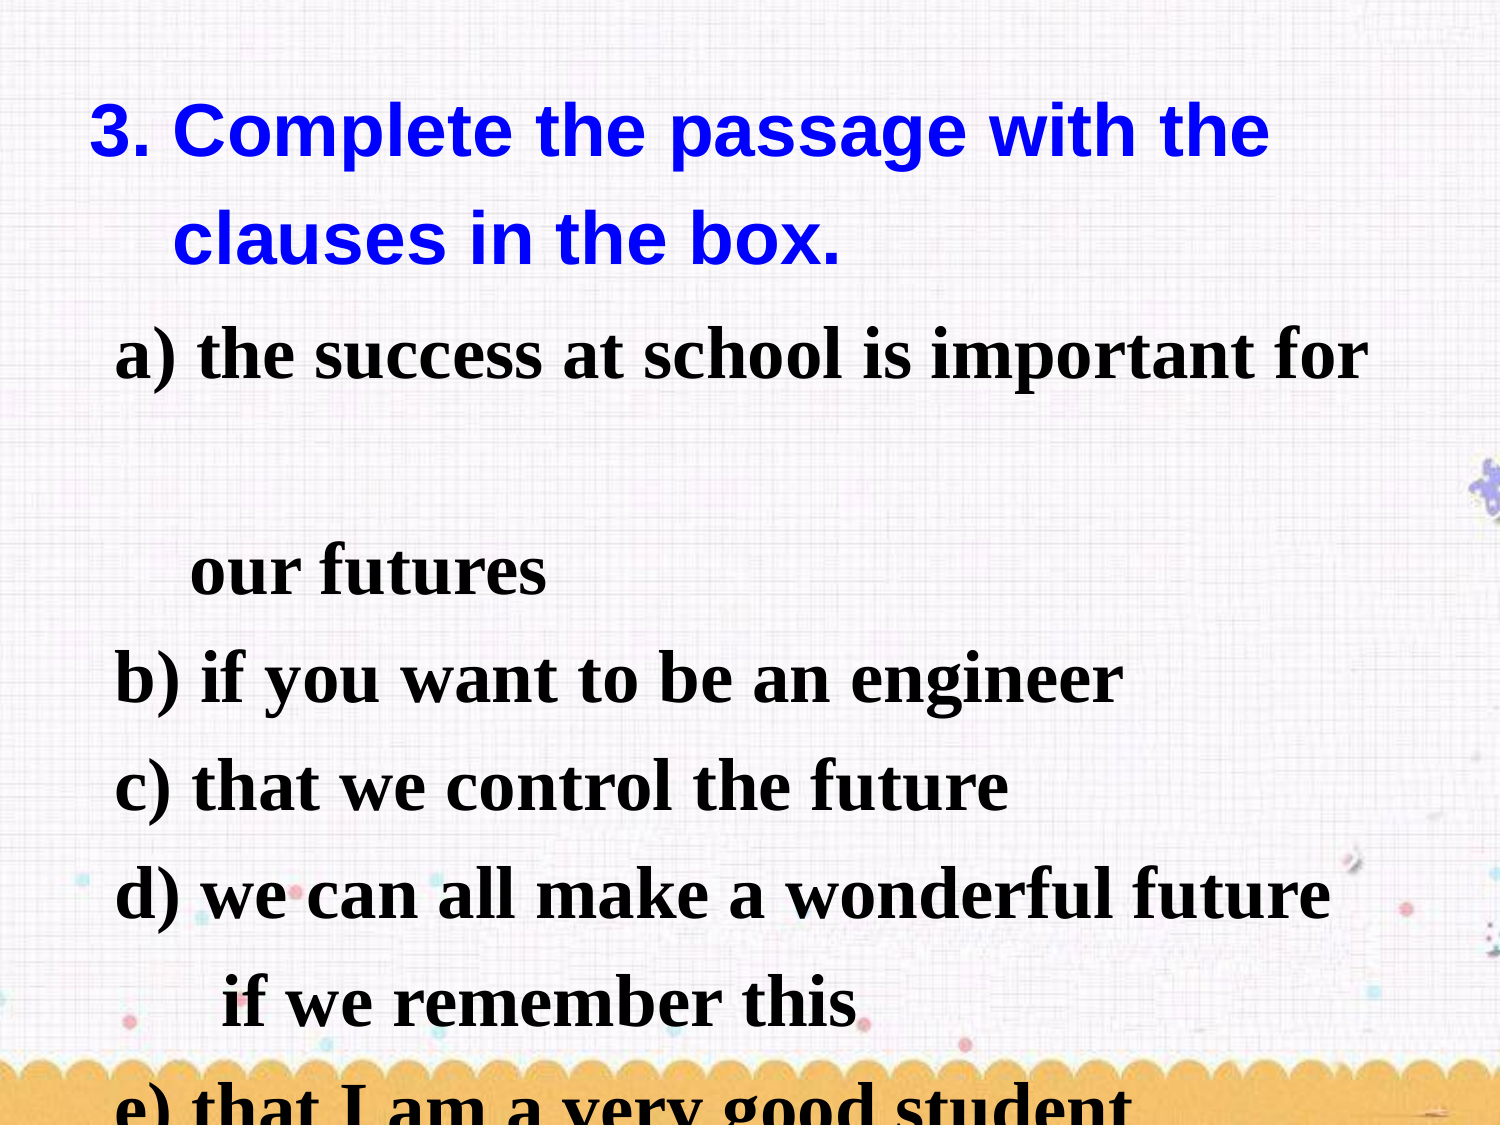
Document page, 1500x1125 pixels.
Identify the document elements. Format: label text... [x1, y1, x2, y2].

text_box a) the success at school is important for our futures b) if you want to be an engineer c) that we control the future d) we can all make a wonderful future if we remember this e) that I am a very good student [99, 278, 1400, 1125]
picture [0, 0, 1500, 1125]
text_box 3. Complete the passage with the clauses in the box. [75, 56, 1325, 287]
